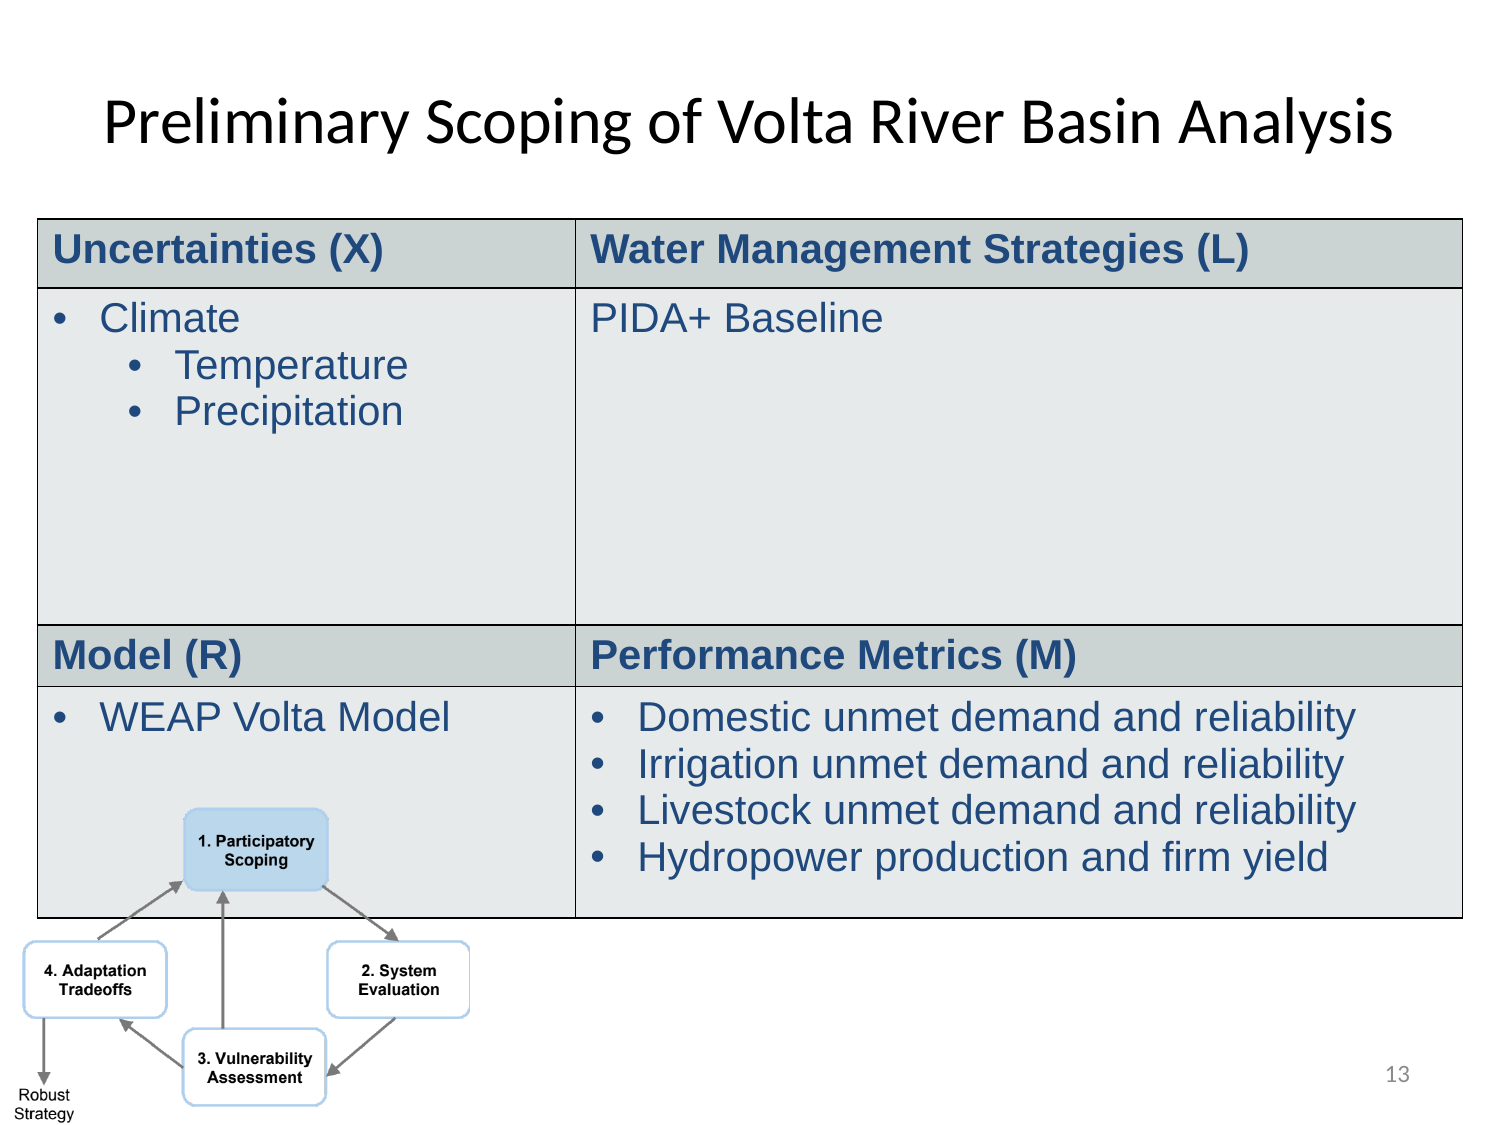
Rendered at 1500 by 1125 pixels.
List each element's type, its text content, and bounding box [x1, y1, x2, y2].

table_header Uncertainties (X) [38, 220, 575, 287]
table_cell Model (R) [38, 626, 575, 686]
slide_number 13 [1074, 1042, 1425, 1103]
title Preliminary Scoping of Volta River Basin Analysis [75, 45, 1425, 189]
table_cell WEAP Volta Model [38, 687, 575, 917]
picture [3, 806, 471, 1124]
table_cell Climate Temperature Precipitation [38, 289, 575, 624]
table_cell Domestic unmet demand and reliability Irrigation unmet demand and reliability Livestock unmet demand and reliability Hydropower production and firm yield [576, 687, 1462, 917]
table_cell PIDA+ Baseline [576, 289, 1462, 624]
table_header Water Management Strategies (L) [576, 220, 1462, 287]
table_cell Performance Metrics (M) [576, 626, 1462, 686]
